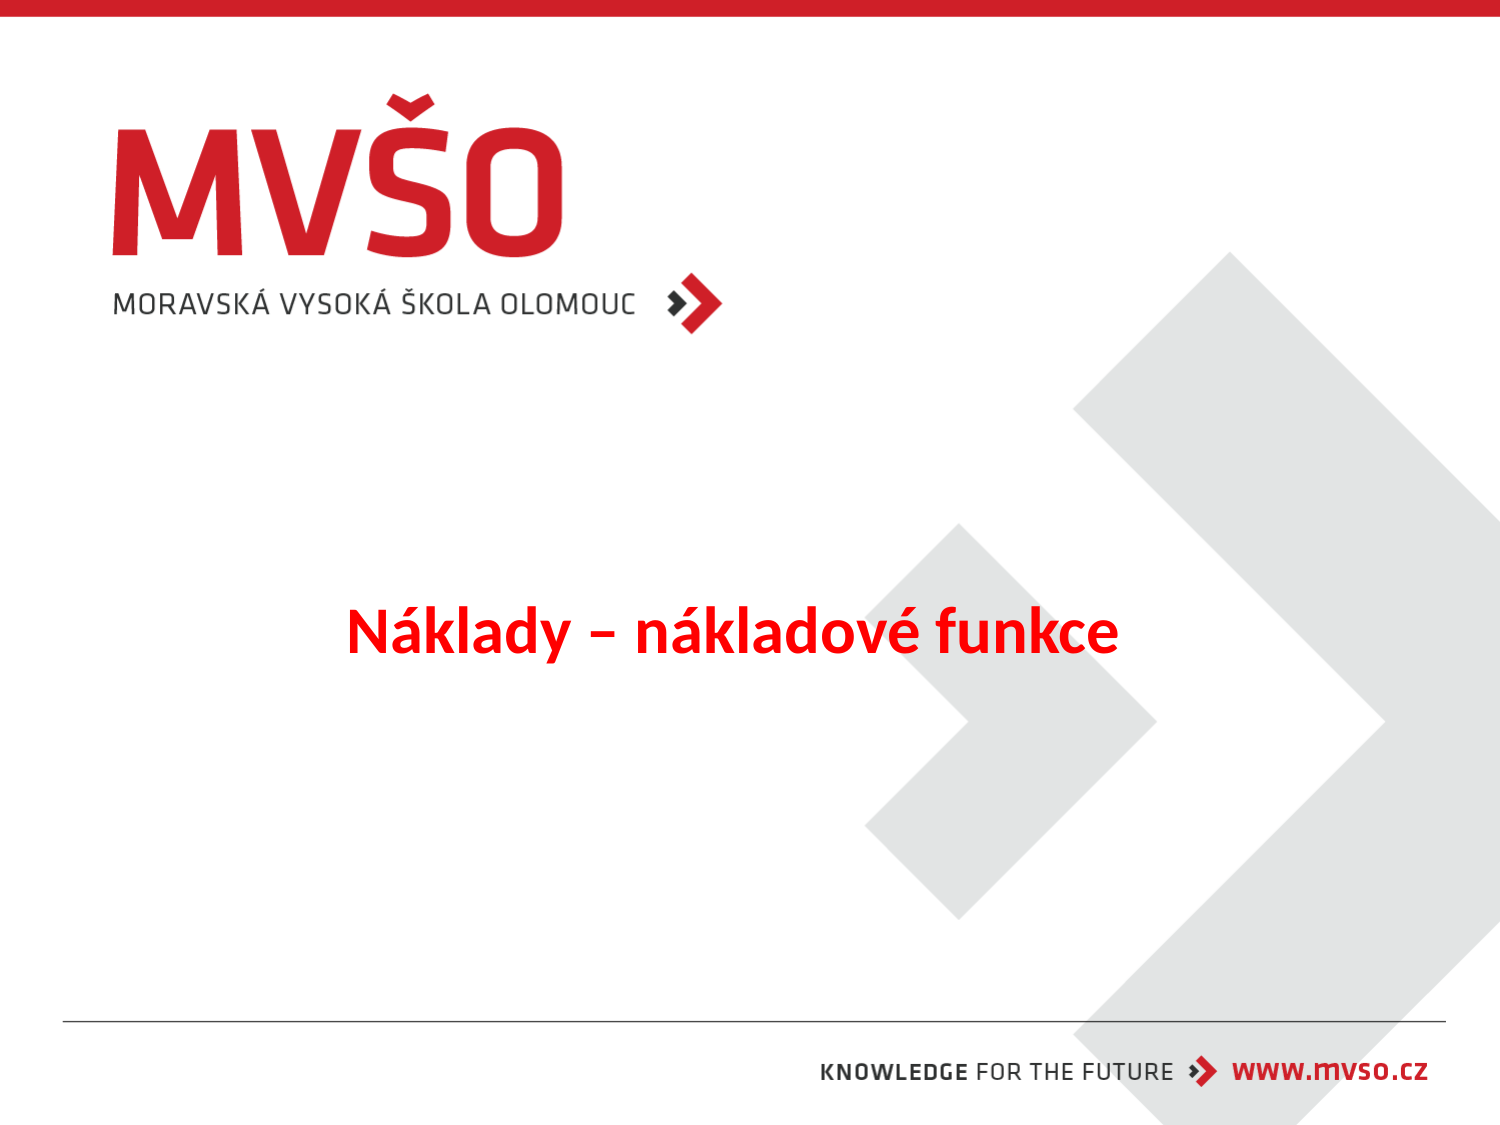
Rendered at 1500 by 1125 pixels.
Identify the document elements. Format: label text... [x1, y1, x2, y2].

title Náklady – nákladové funkce [89, 506, 1379, 822]
picture [0, 0, 1500, 1125]
text_box [112, 649, 1355, 991]
